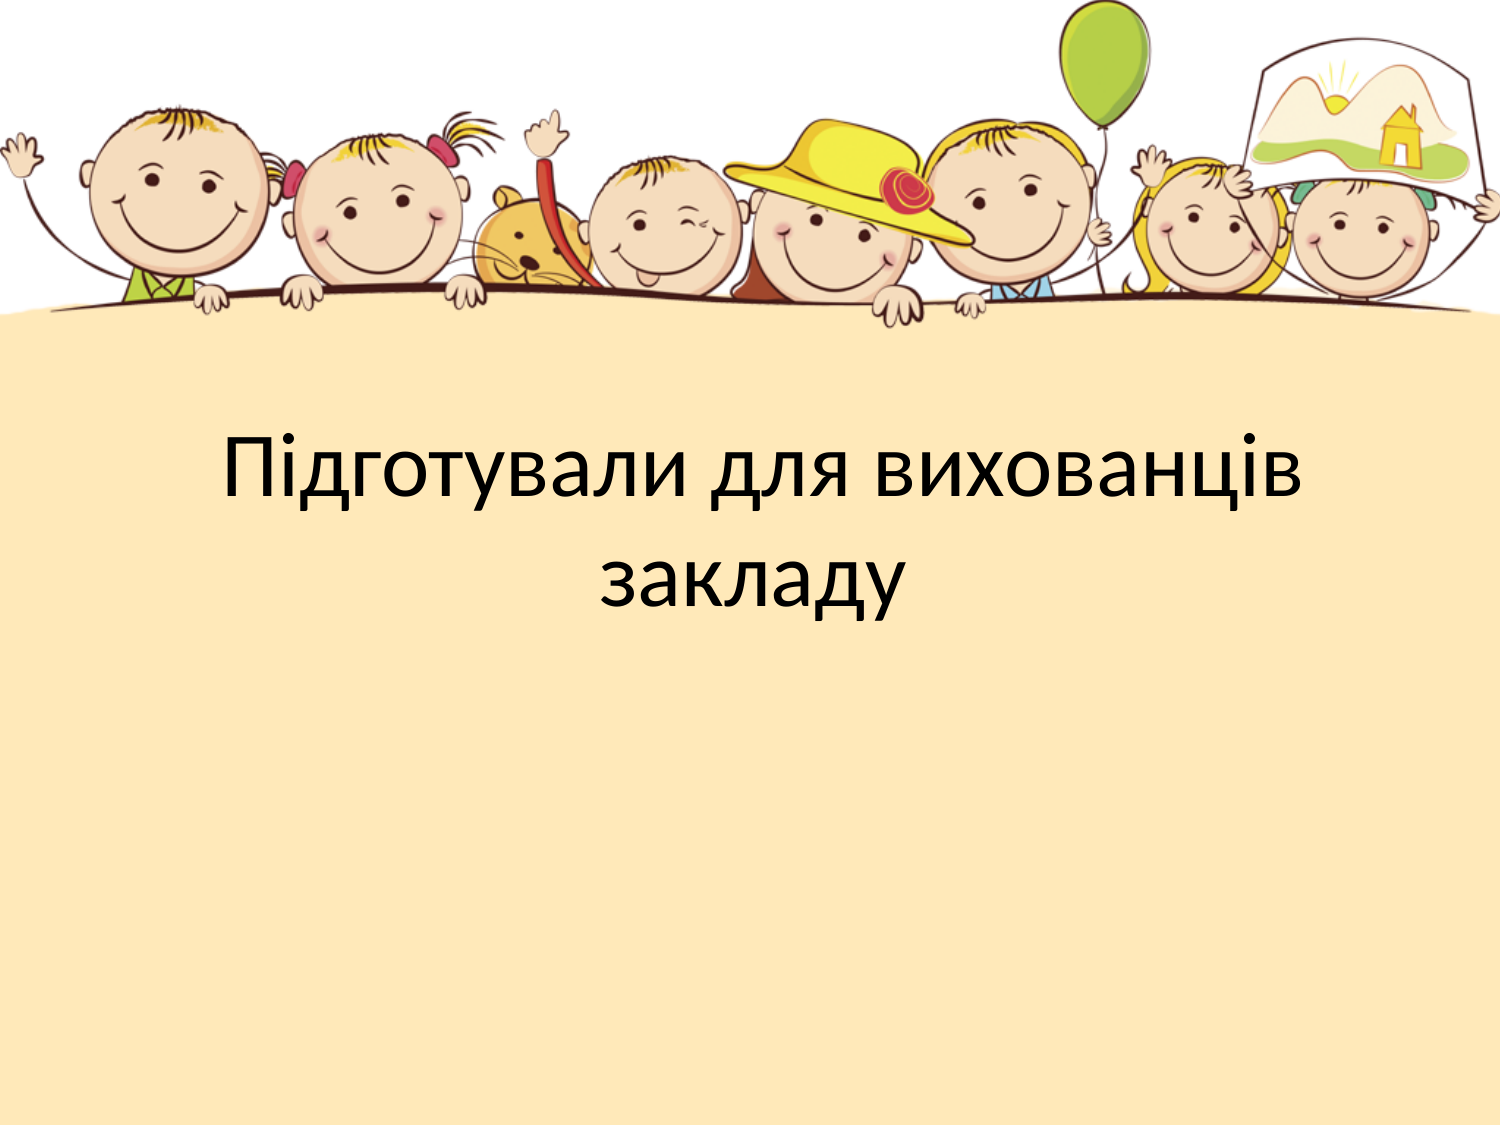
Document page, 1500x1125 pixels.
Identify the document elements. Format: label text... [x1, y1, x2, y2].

picture [0, 0, 1500, 1125]
title Підготували для вихованців закладу [88, 420, 1439, 609]
